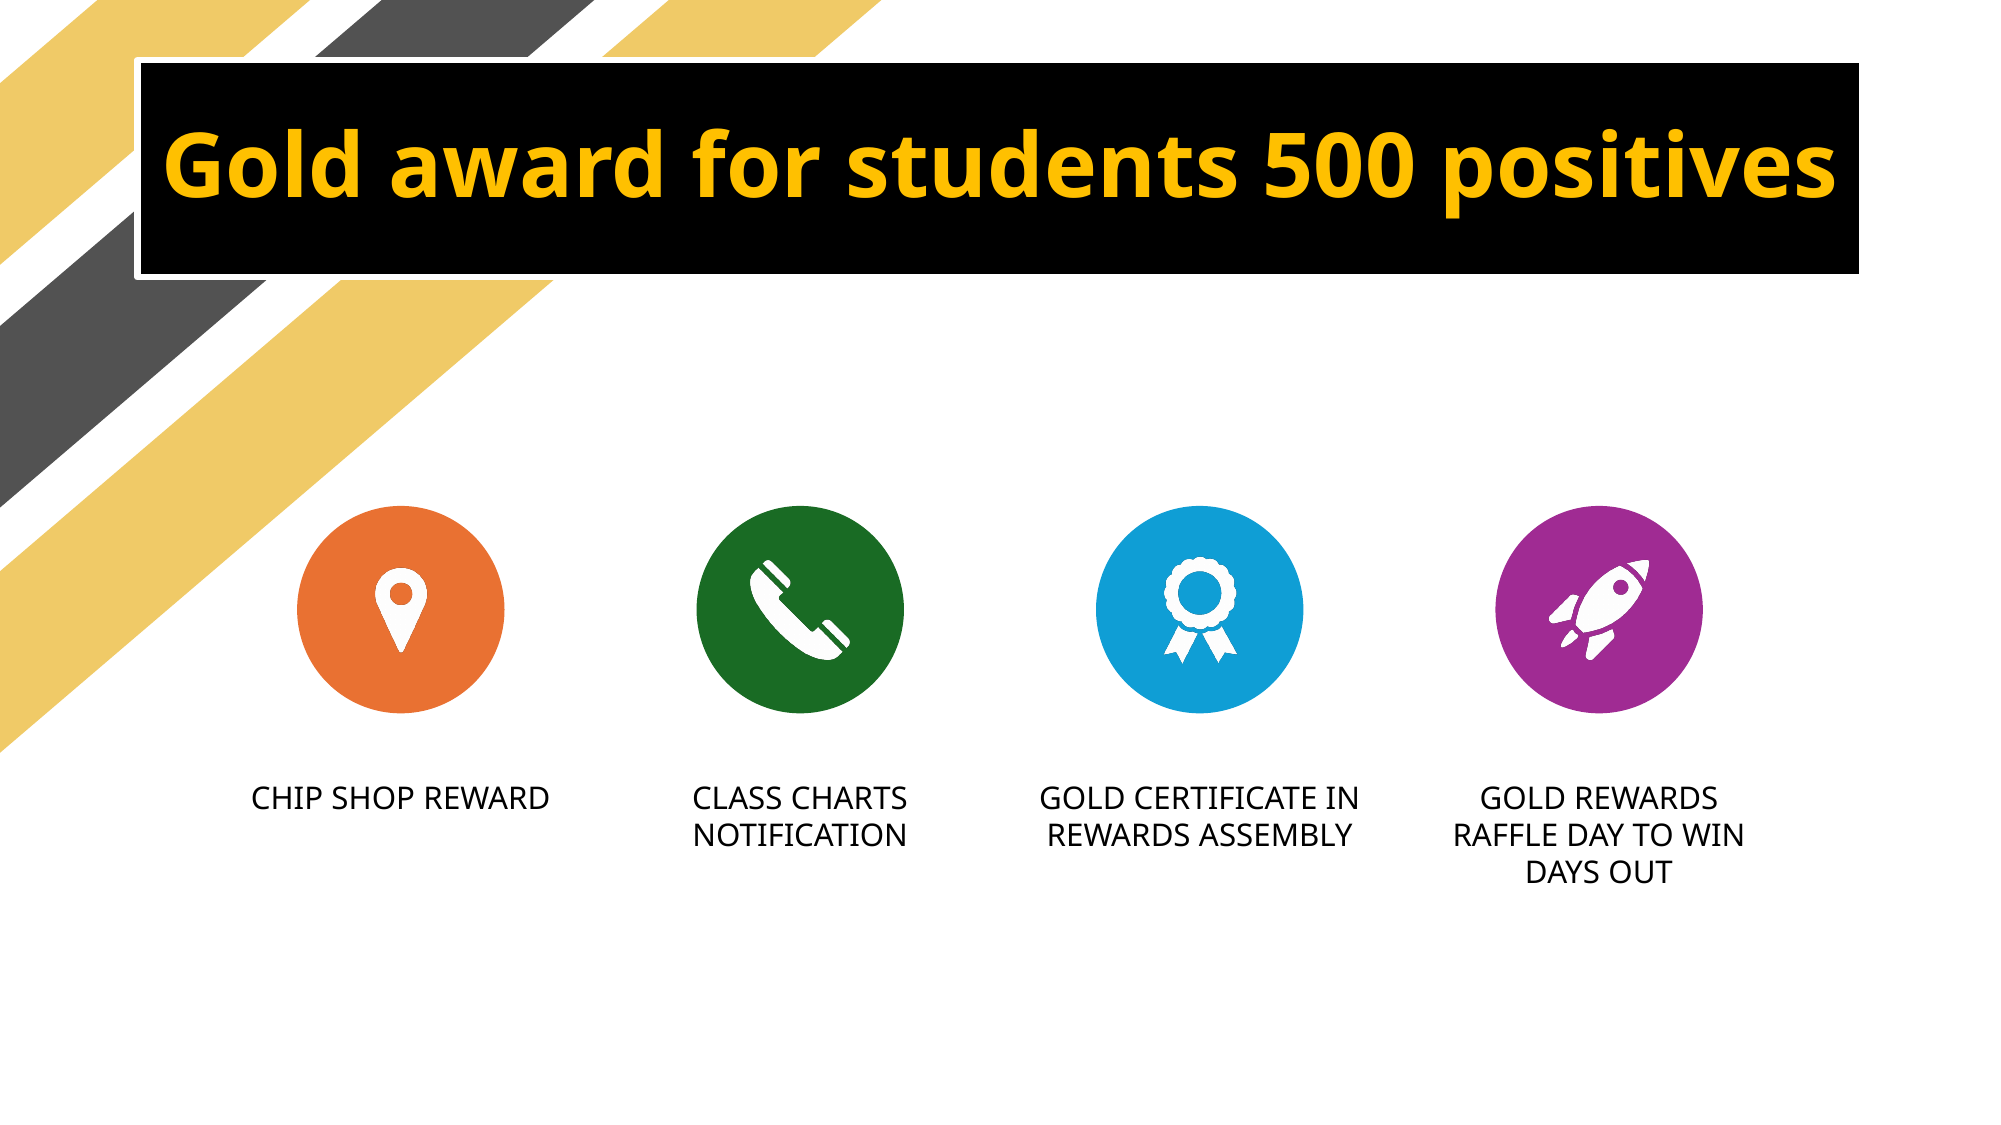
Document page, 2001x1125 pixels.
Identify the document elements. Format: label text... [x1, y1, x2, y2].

title Gold award for students 500 positives [134, 57, 1866, 280]
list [136, 298, 1863, 1104]
